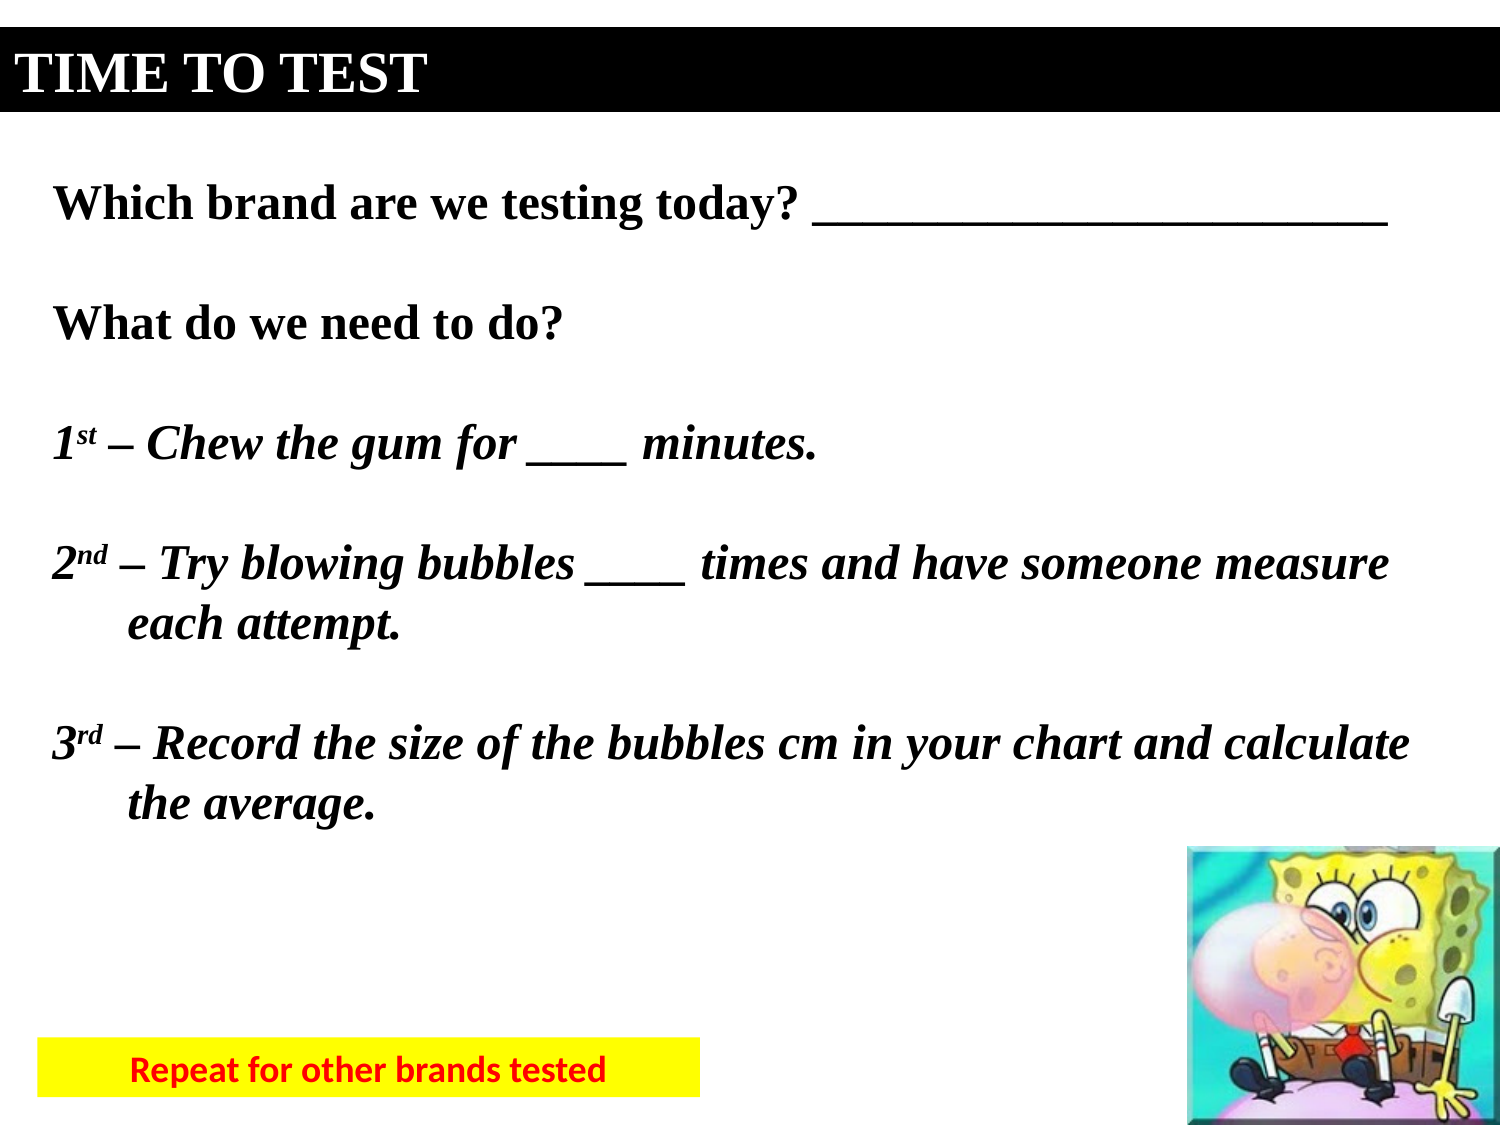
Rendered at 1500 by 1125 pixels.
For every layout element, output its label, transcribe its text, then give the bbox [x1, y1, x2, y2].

text_box TIME TO TEST [0, 27, 1500, 112]
text_box Which brand are we testing today? _______________________ What do we need to do? 1st – Chew the gum for ____ minutes. 2nd – Try blowing bubbles ____ times and have someone measure each attempt. 3rd – Record the size of the bubbles cm in your chart and calculate the average. [37, 162, 1463, 898]
text_box Repeat for other brands tested [37, 1037, 700, 1098]
picture [1187, 846, 1500, 1125]
